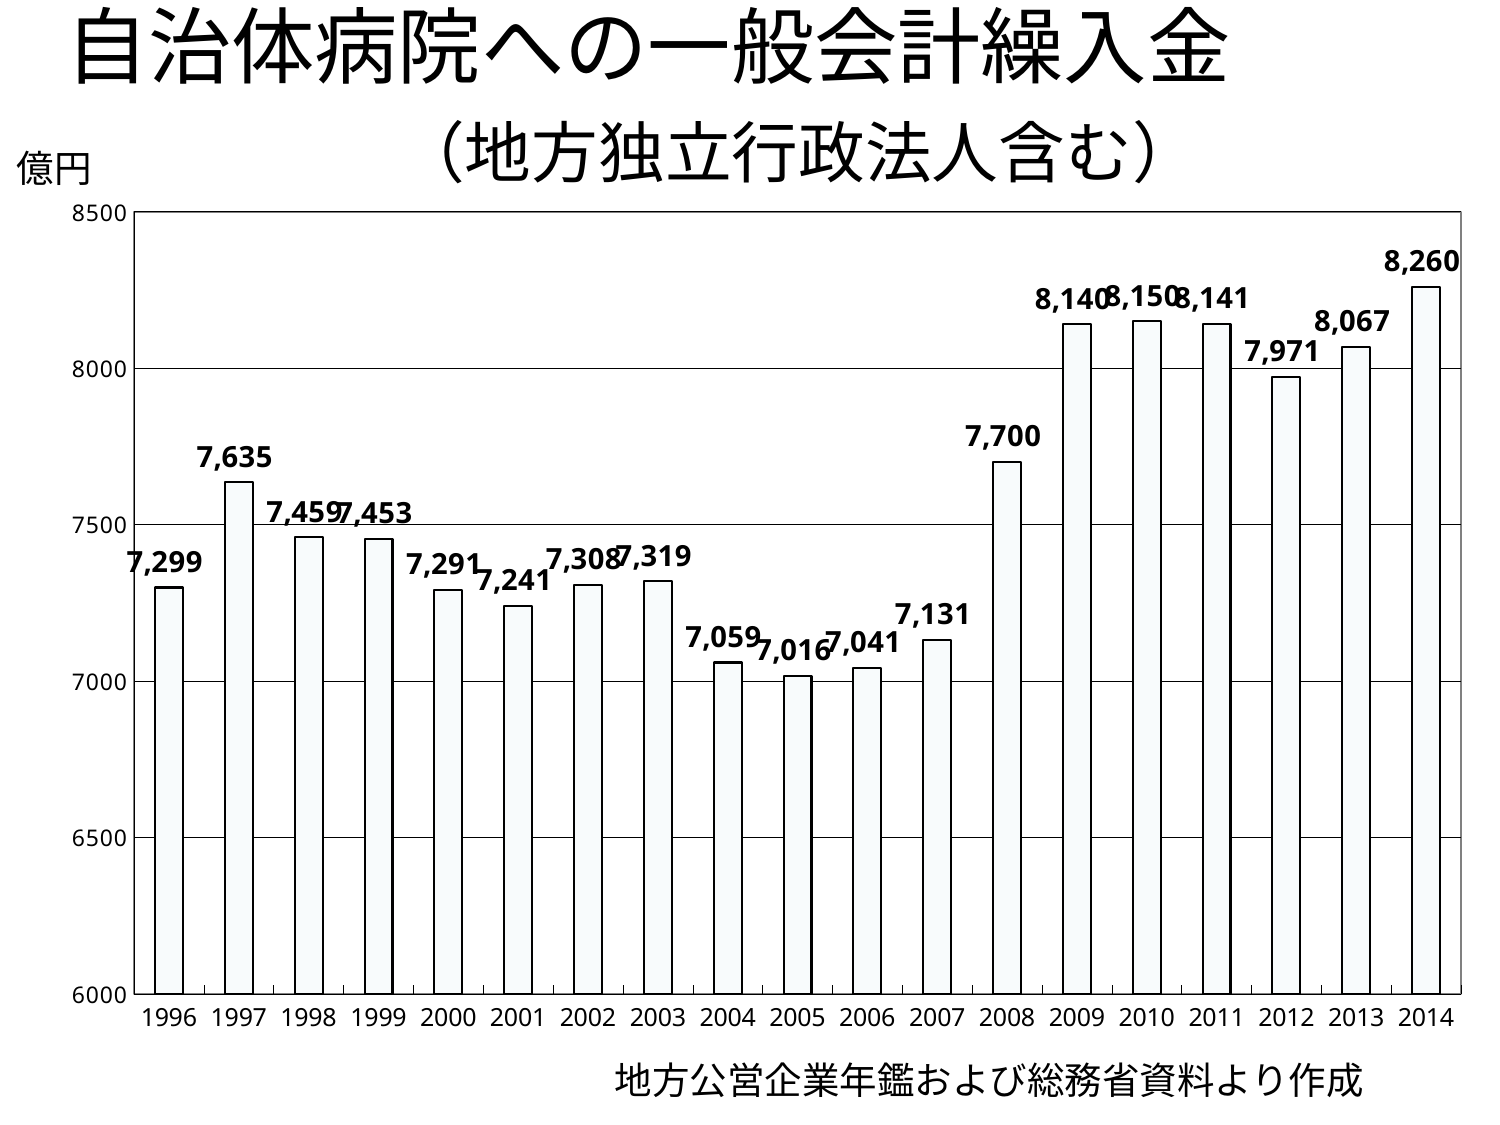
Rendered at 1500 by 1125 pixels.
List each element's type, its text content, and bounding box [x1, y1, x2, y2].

title 自治体病院への一般会計繰入金 （地方独立行政法人含む） [50, 0, 1500, 112]
chart [0, 112, 1500, 1125]
